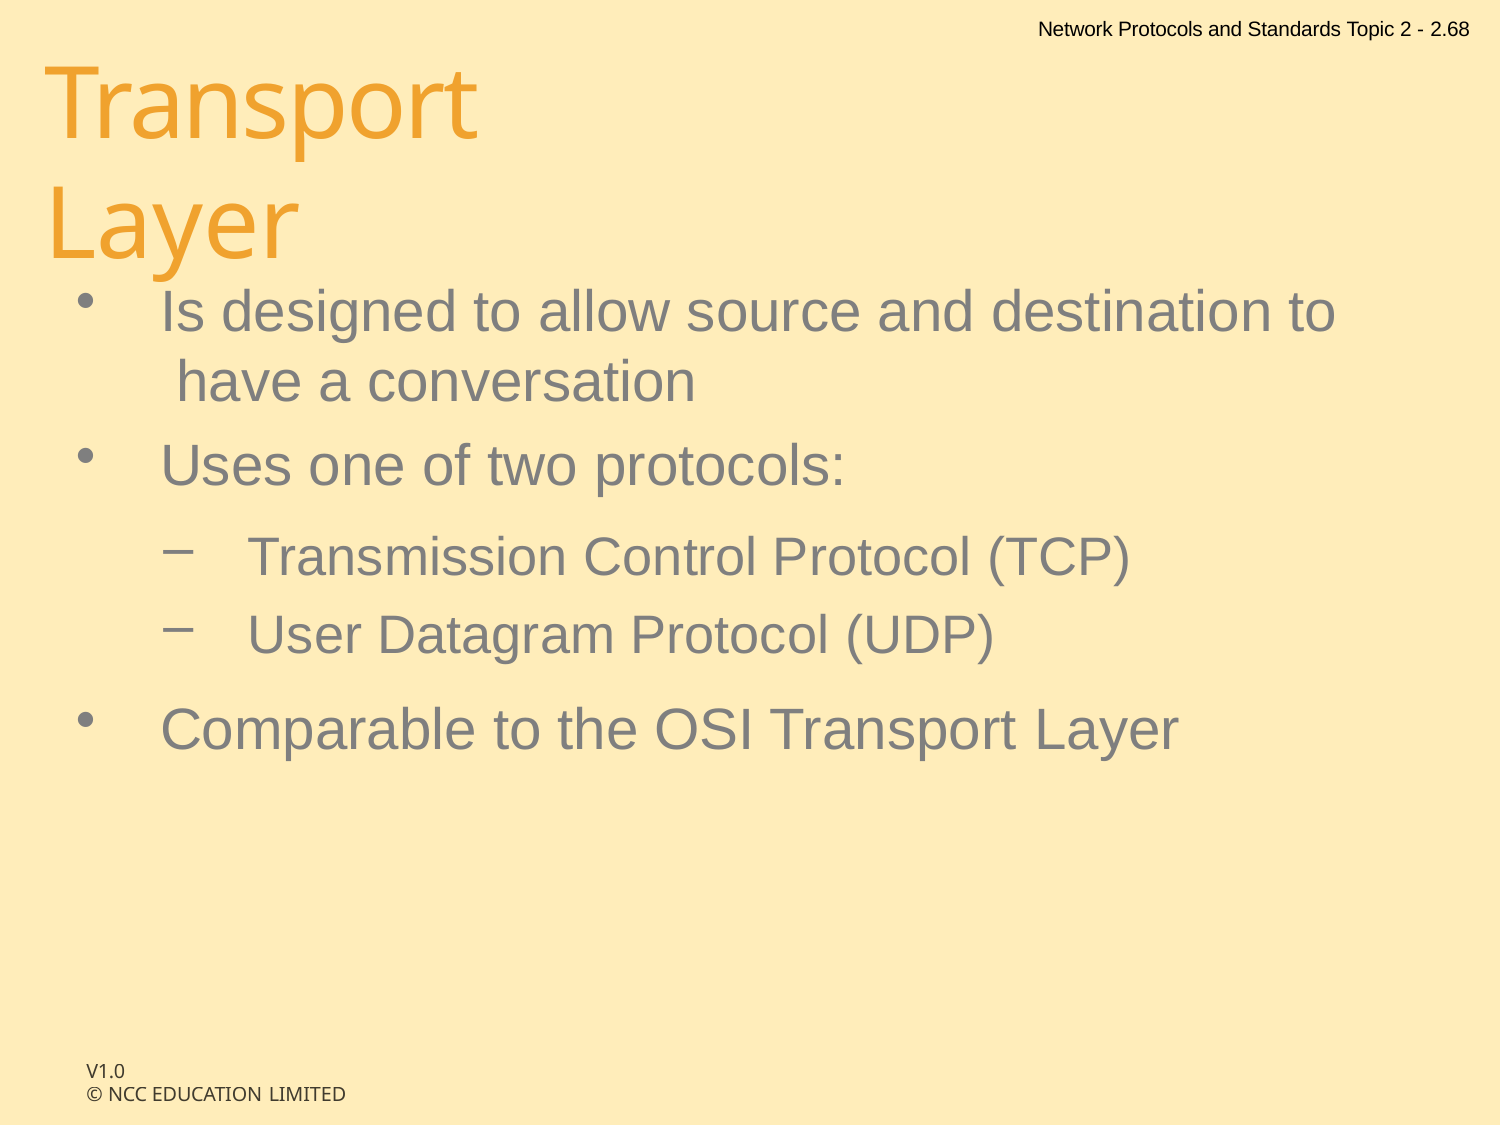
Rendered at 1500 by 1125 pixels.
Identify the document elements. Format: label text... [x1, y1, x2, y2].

title Transport Layer [42, 36, 695, 279]
text_box Network Protocols and Standards Topic 2 - 2.68 [1036, 13, 1488, 41]
text_box Is designed to allow source and destination to have a conversation Uses one of two protocols: Transmission Control Protocol (TCP) User Datagram Protocol (UDP) Comparable to the OSI Transport Layer [73, 271, 1344, 761]
footer © NCC Education Limited [84, 767, 704, 1125]
slide_number V1.0 [84, 761, 591, 767]
